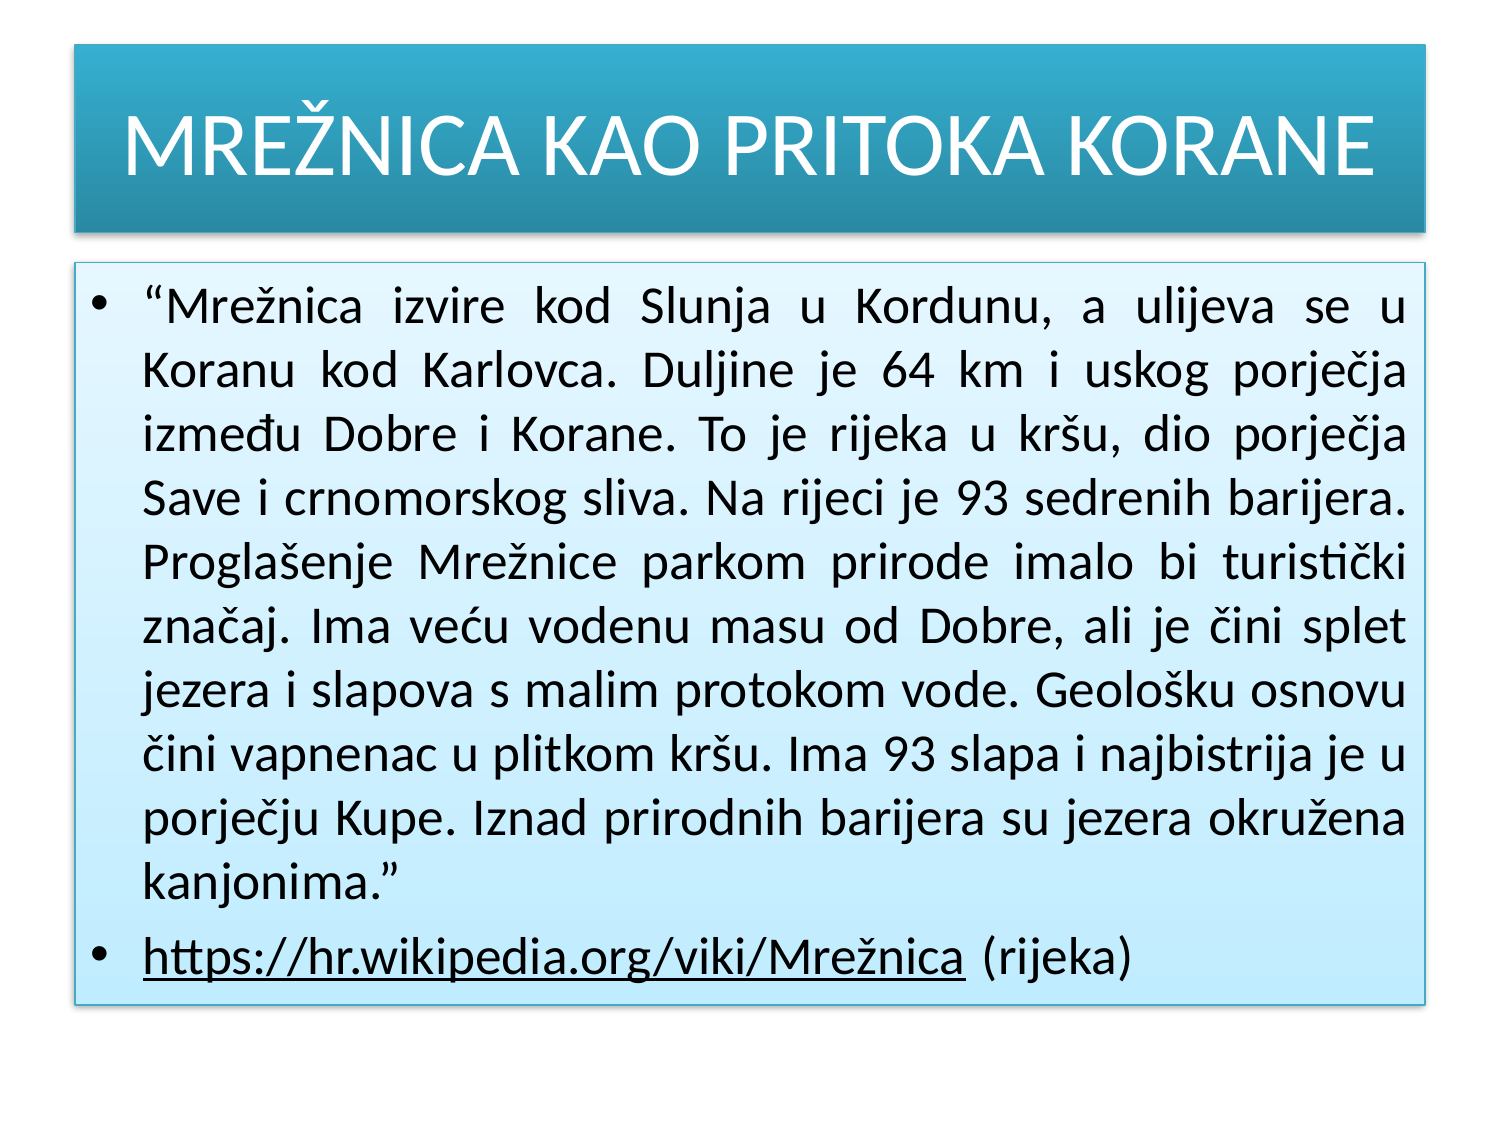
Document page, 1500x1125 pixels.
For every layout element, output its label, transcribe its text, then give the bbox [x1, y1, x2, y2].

title MREŽNICA KAO PRITOKA KORANE [74, 44, 1426, 233]
list “Mrežnica izvire kod Slunja u Kordunu, a ulijeva se u Koranu kod Karlovca. Duljine je 64 km i uskog porječja između Dobre i Korane. To je rijeka u kršu, dio porječja Save i crnomorskog sliva. Na rijeci je 93 sedrenih barijera. Proglašenje Mrežnice parkom prirode imalo bi turistički značaj. Ima veću vodenu masu od Dobre, ali je čini splet jezera i slapova s malim protokom vode. Geološku osnovu čini vapnenac u plitkom kršu. Ima 93 slapa i najbistrija je u porječju Kupe. Iznad prirodnih barijera su jezera okružena kanjonima.” https://hr.wikipedia.org/viki/Mrežnica (rijeka) [74, 262, 1426, 1006]
